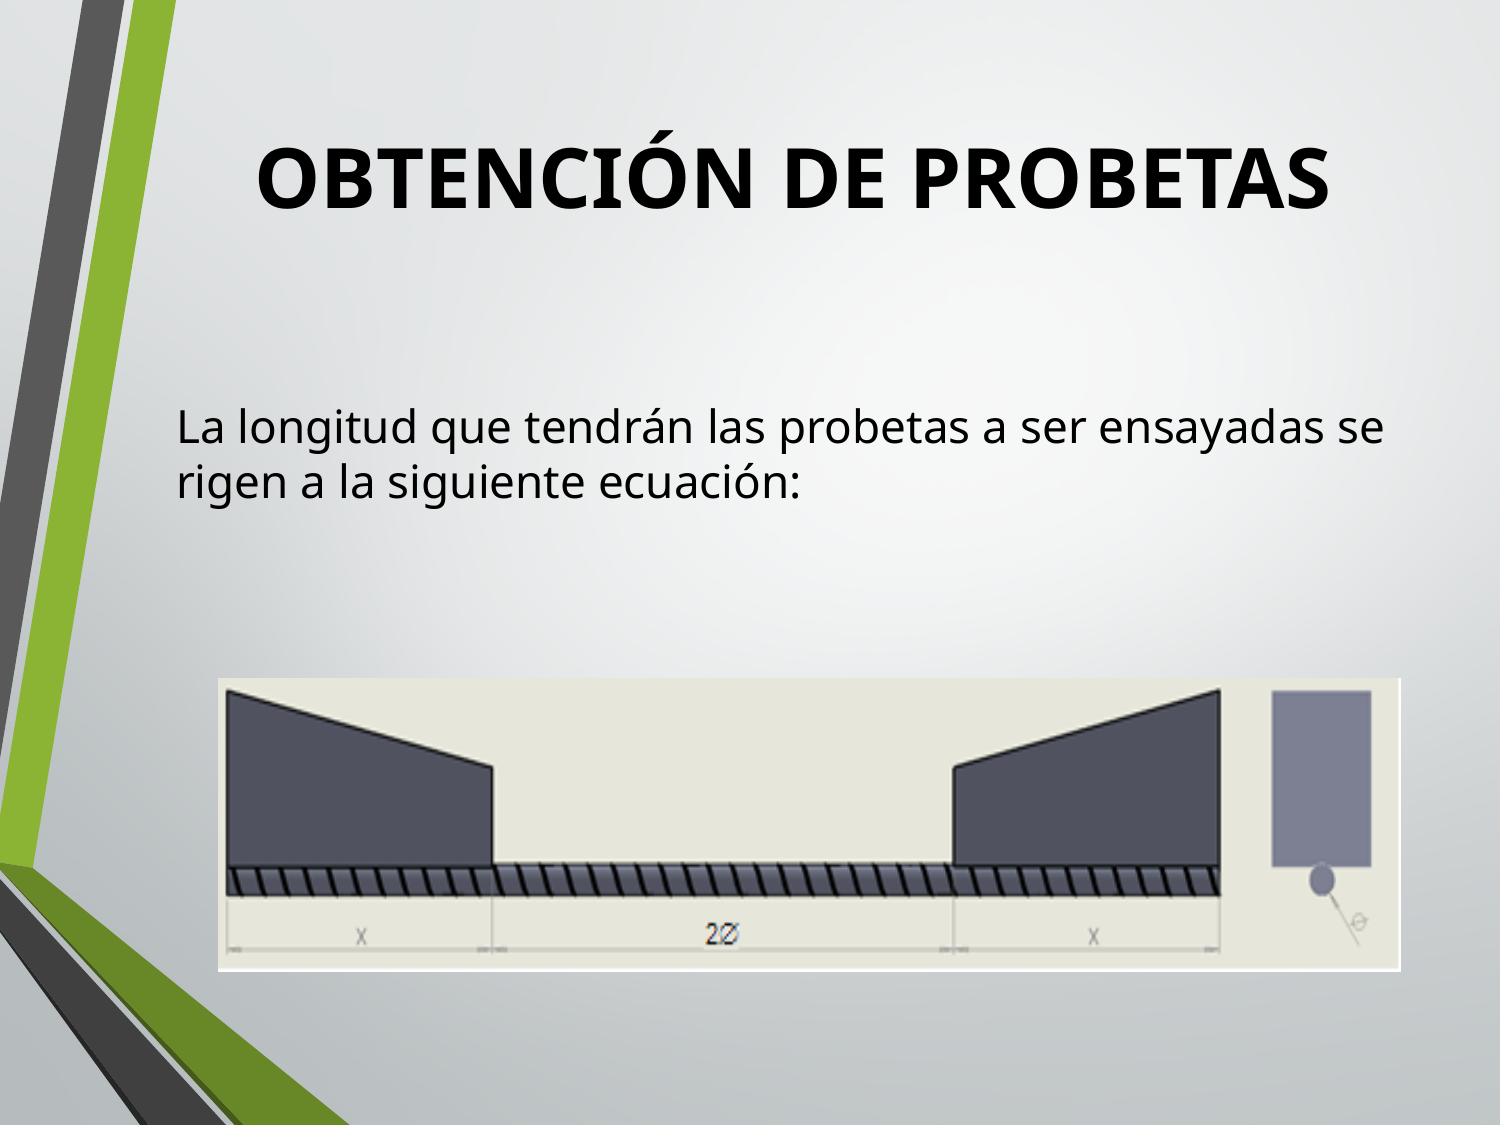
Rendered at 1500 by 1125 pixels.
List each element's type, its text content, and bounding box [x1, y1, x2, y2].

title OBTENCIÓN DE PROBETAS [161, 12, 1425, 338]
picture [218, 678, 1401, 973]
